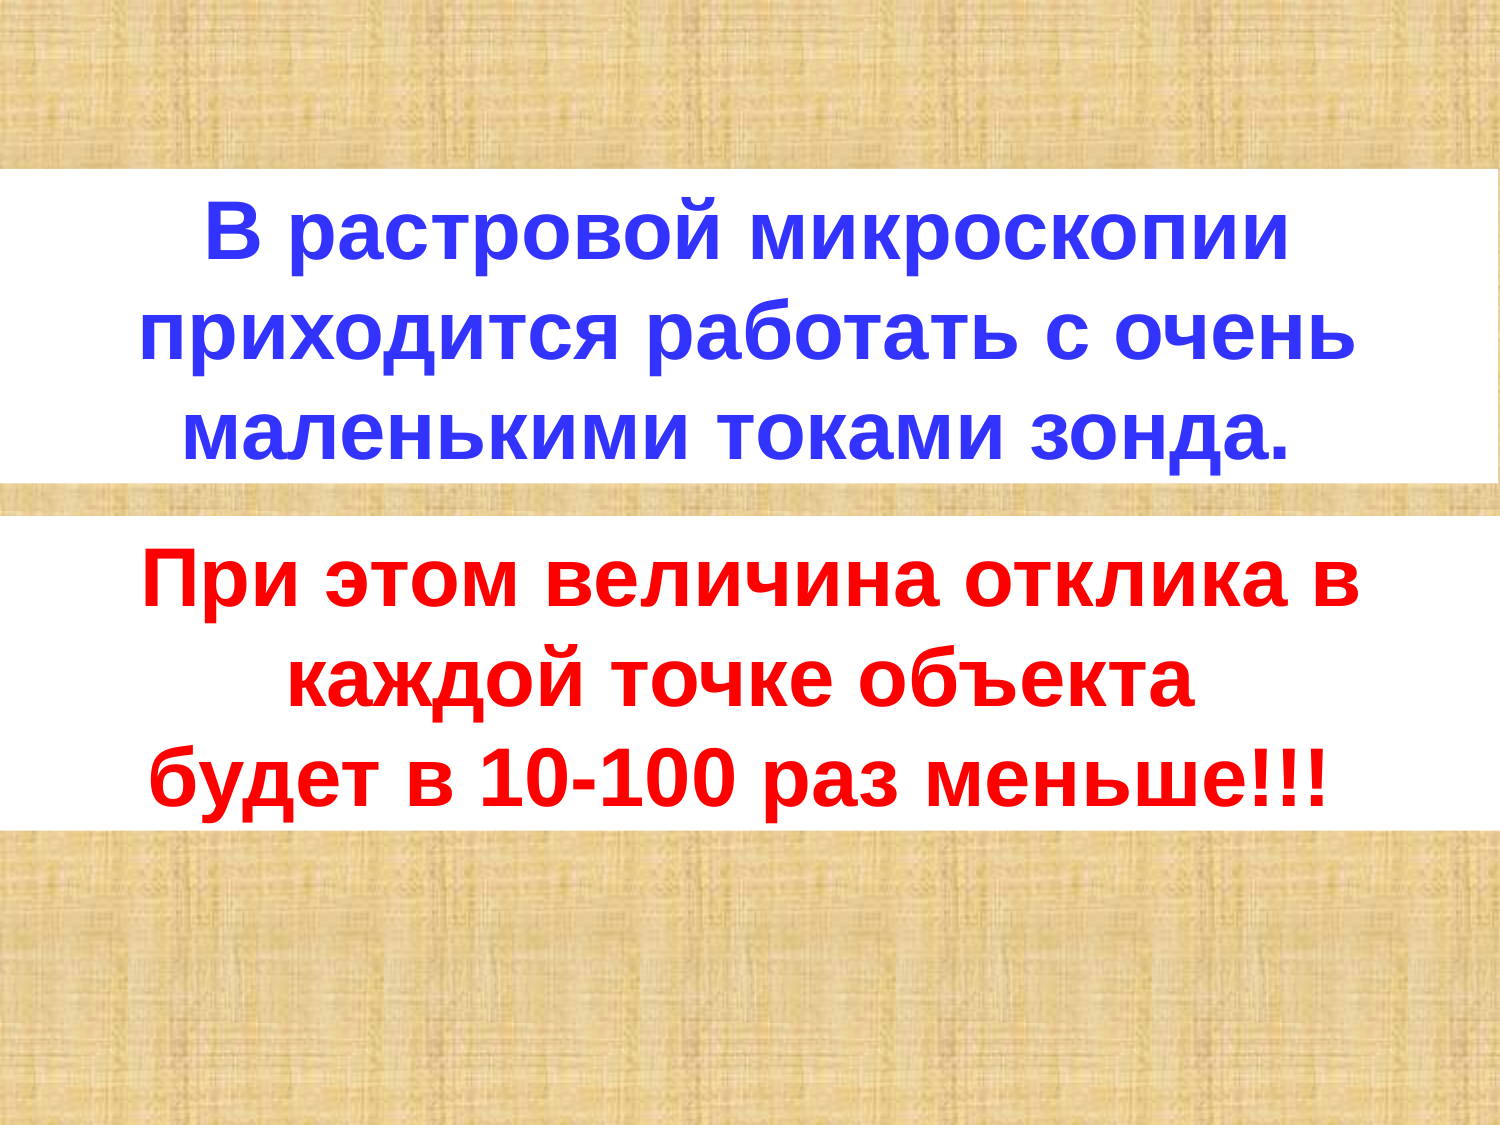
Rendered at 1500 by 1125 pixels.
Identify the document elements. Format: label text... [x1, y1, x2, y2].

text_box При этом величина отклика в каждой точке объекта будет в 10-100 раз меньше!!! [0, 516, 1500, 831]
text_box В растровой микроскопии приходится работать с очень маленькими токами зонда. [0, 168, 1499, 484]
picture [0, 831, 1500, 1125]
picture [0, 0, 1500, 516]
